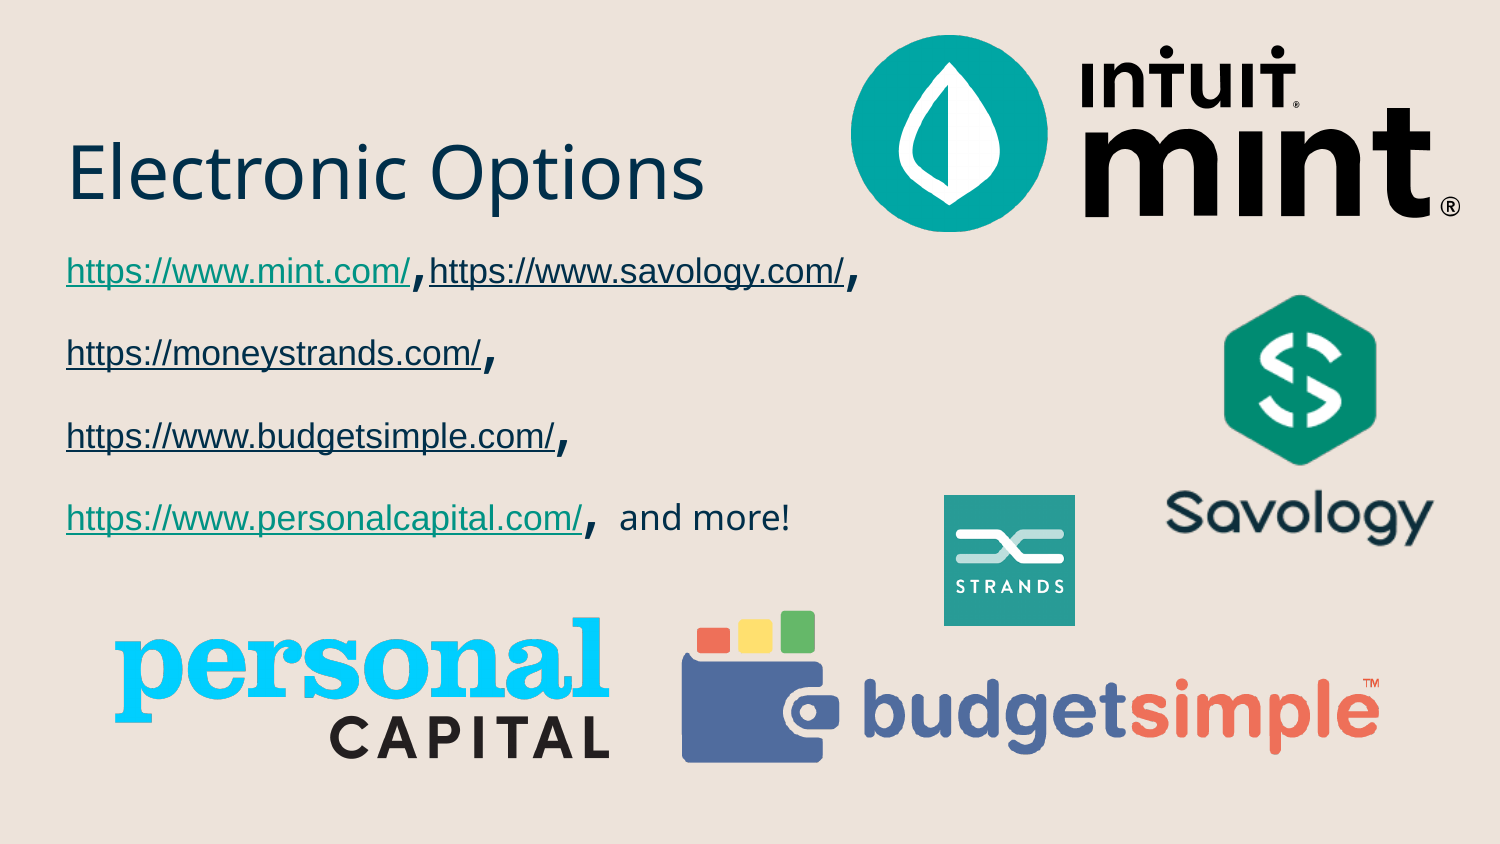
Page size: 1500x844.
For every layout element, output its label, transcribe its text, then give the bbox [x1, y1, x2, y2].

title Electronic Options https://www.mint.com/,https://www.savology.com/,https://moneystrands.com/,https://www.budgetsimple.com/, https://www.personalcapital.com/, and more! [51, 43, 901, 626]
picture [114, 612, 611, 766]
picture [1123, 240, 1482, 599]
picture [680, 495, 1380, 763]
picture [850, 35, 1460, 232]
